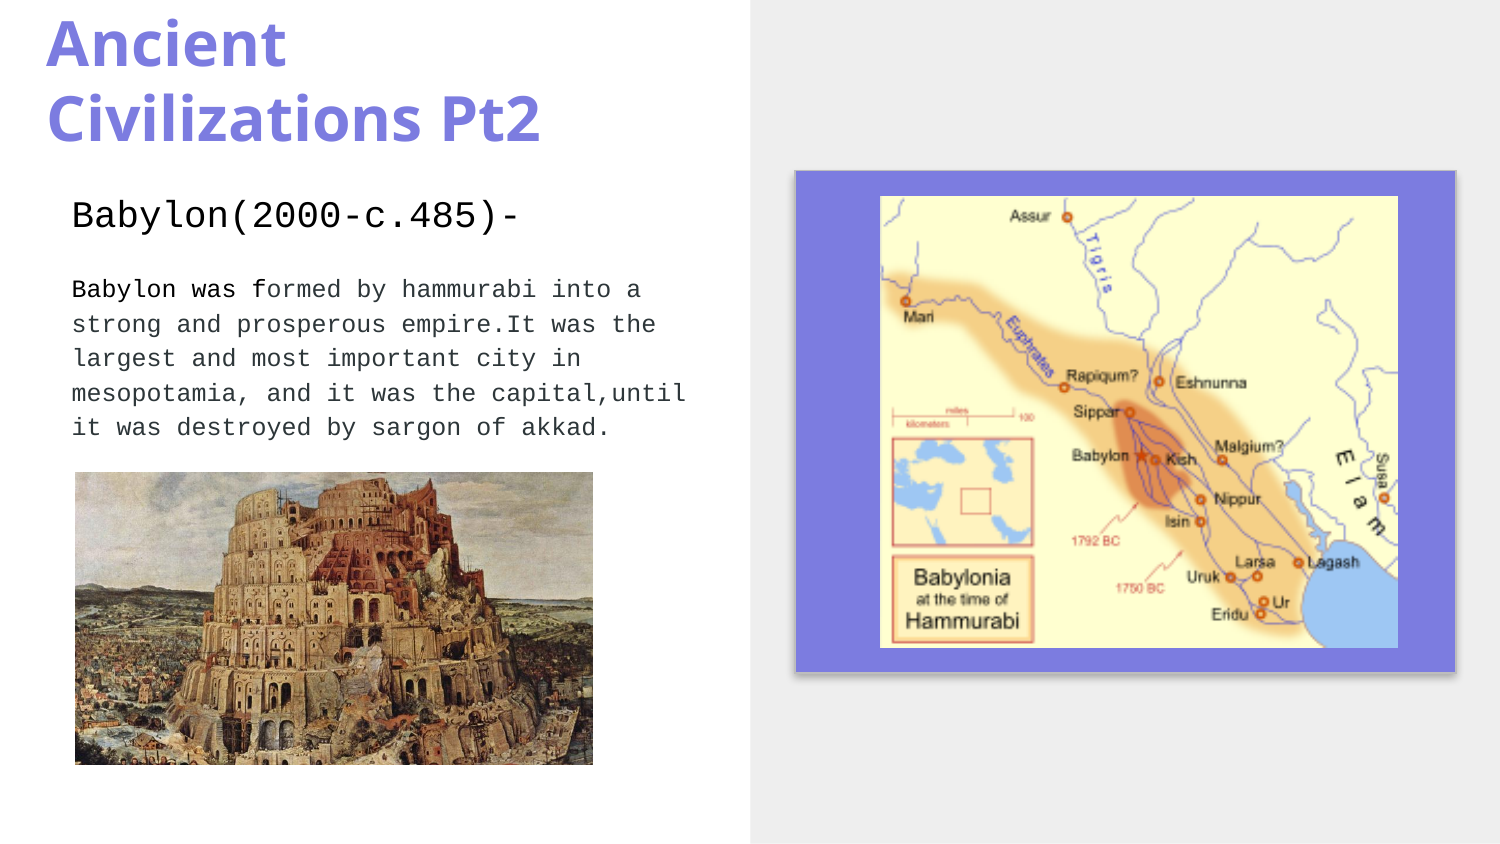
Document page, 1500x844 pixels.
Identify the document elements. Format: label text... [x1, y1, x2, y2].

picture [880, 196, 1398, 648]
title Ancient Civilizations Pt2 [31, 48, 685, 169]
list Babylon(2000-c.485)- Babylon was formed by hammurabi into a strong and prosperous empire.It was the largest and most important city in mesopotamia, and it was the capital,until it was destroyed by sargon of akkad. [56, 168, 710, 727]
picture [75, 472, 593, 765]
